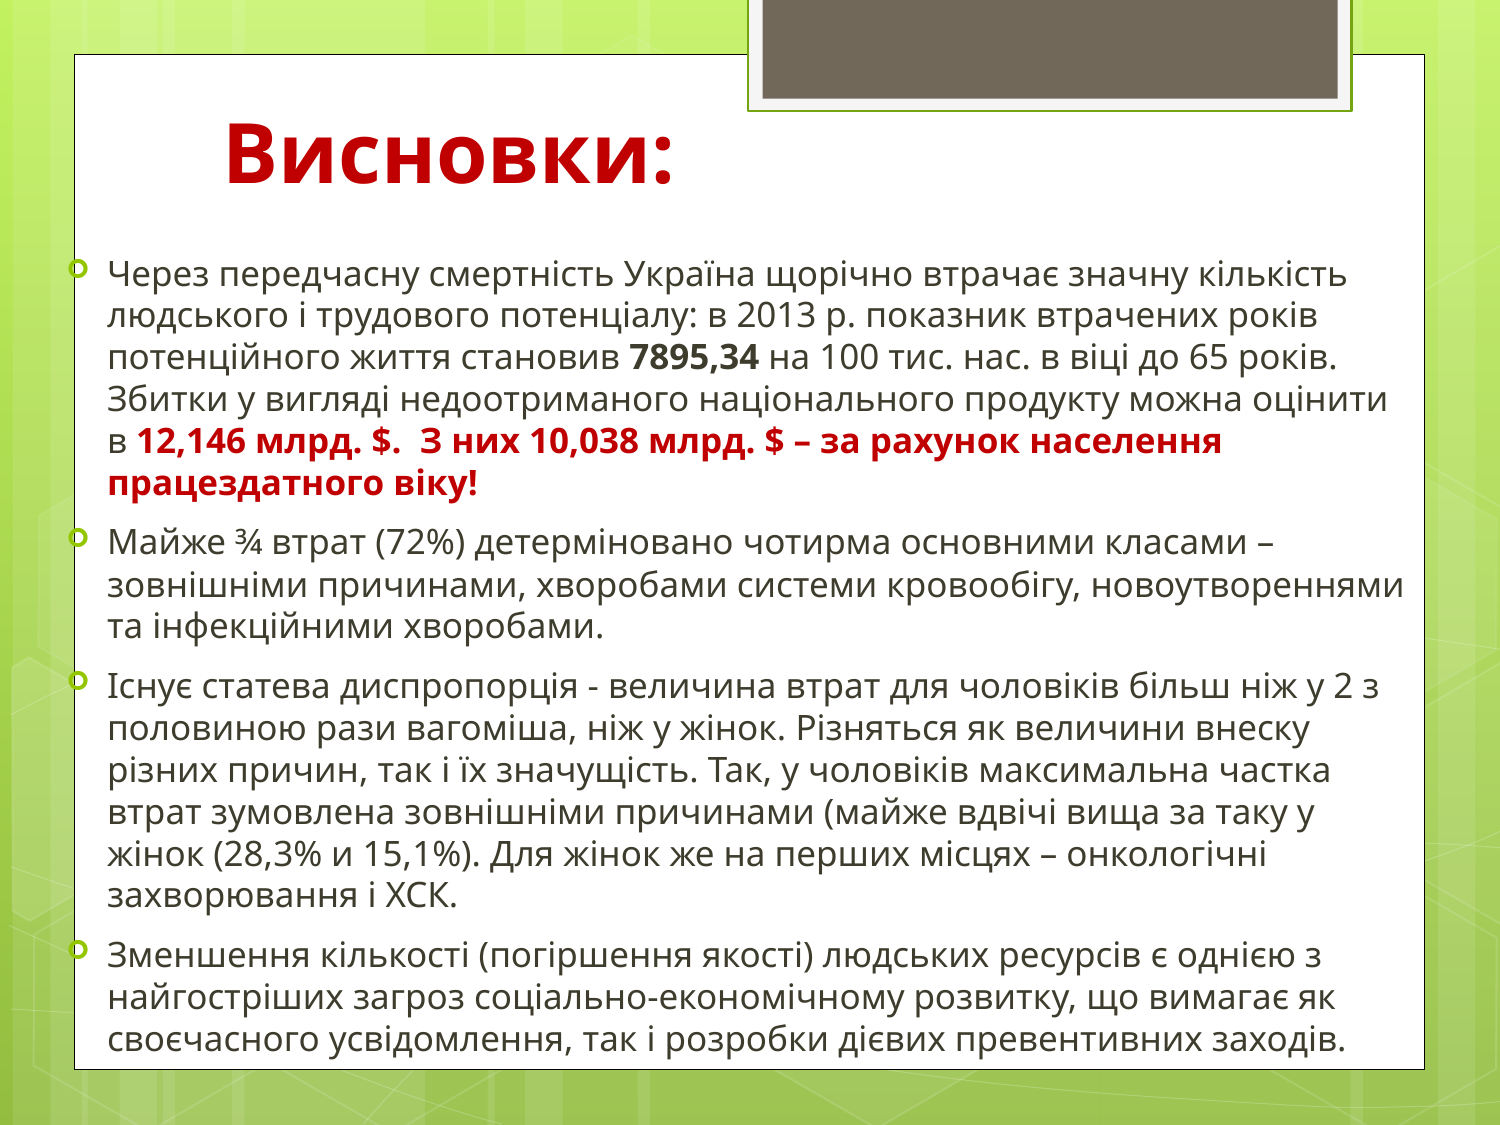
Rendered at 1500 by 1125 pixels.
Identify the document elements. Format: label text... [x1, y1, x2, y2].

list Через передчасну смертність Україна щорічно втрачає значну кількість людського і трудового потенціалу: в 2013 р. показник втрачених років потенційного життя становив 7895,34 на 100 тис. нас. в віці до 65 років. Збитки у вигляді недоотриманого національного продукту можна оцінити в 12,146 млрд. $. З них 10,038 млрд. $ – за рахунок населення працездатного віку! Майже ¾ втрат (72%) детерміновано чотирма основними класами – зовнішніми причинами, хворобами системи кровообігу, новоутвореннями та інфекційними хворобами. Існує статева диспропорція - величина втрат для чоловіків більш ніж у 2 з половиною рази вагоміша, ніж у жінок. Різняться як величини внеску різних причин, так і їх значущість. Так, у чоловіків максимальна частка втрат зумовлена зовнішніми причинами (майже вдвічі вища за таку у жінок (28,3% и 15,1%). Для жінок же на перших місцях – онкологічні захворювання і ХСК. Зменшення кількості (погіршення якості) людських ресурсів є однією з найгостріших загроз соціально-економічному розвитку, що вимагає як своєчасного усвідомлення, так і розробки дієвих превентивних заходів. [41, 243, 1425, 1071]
title Висновки: [171, 78, 727, 209]
